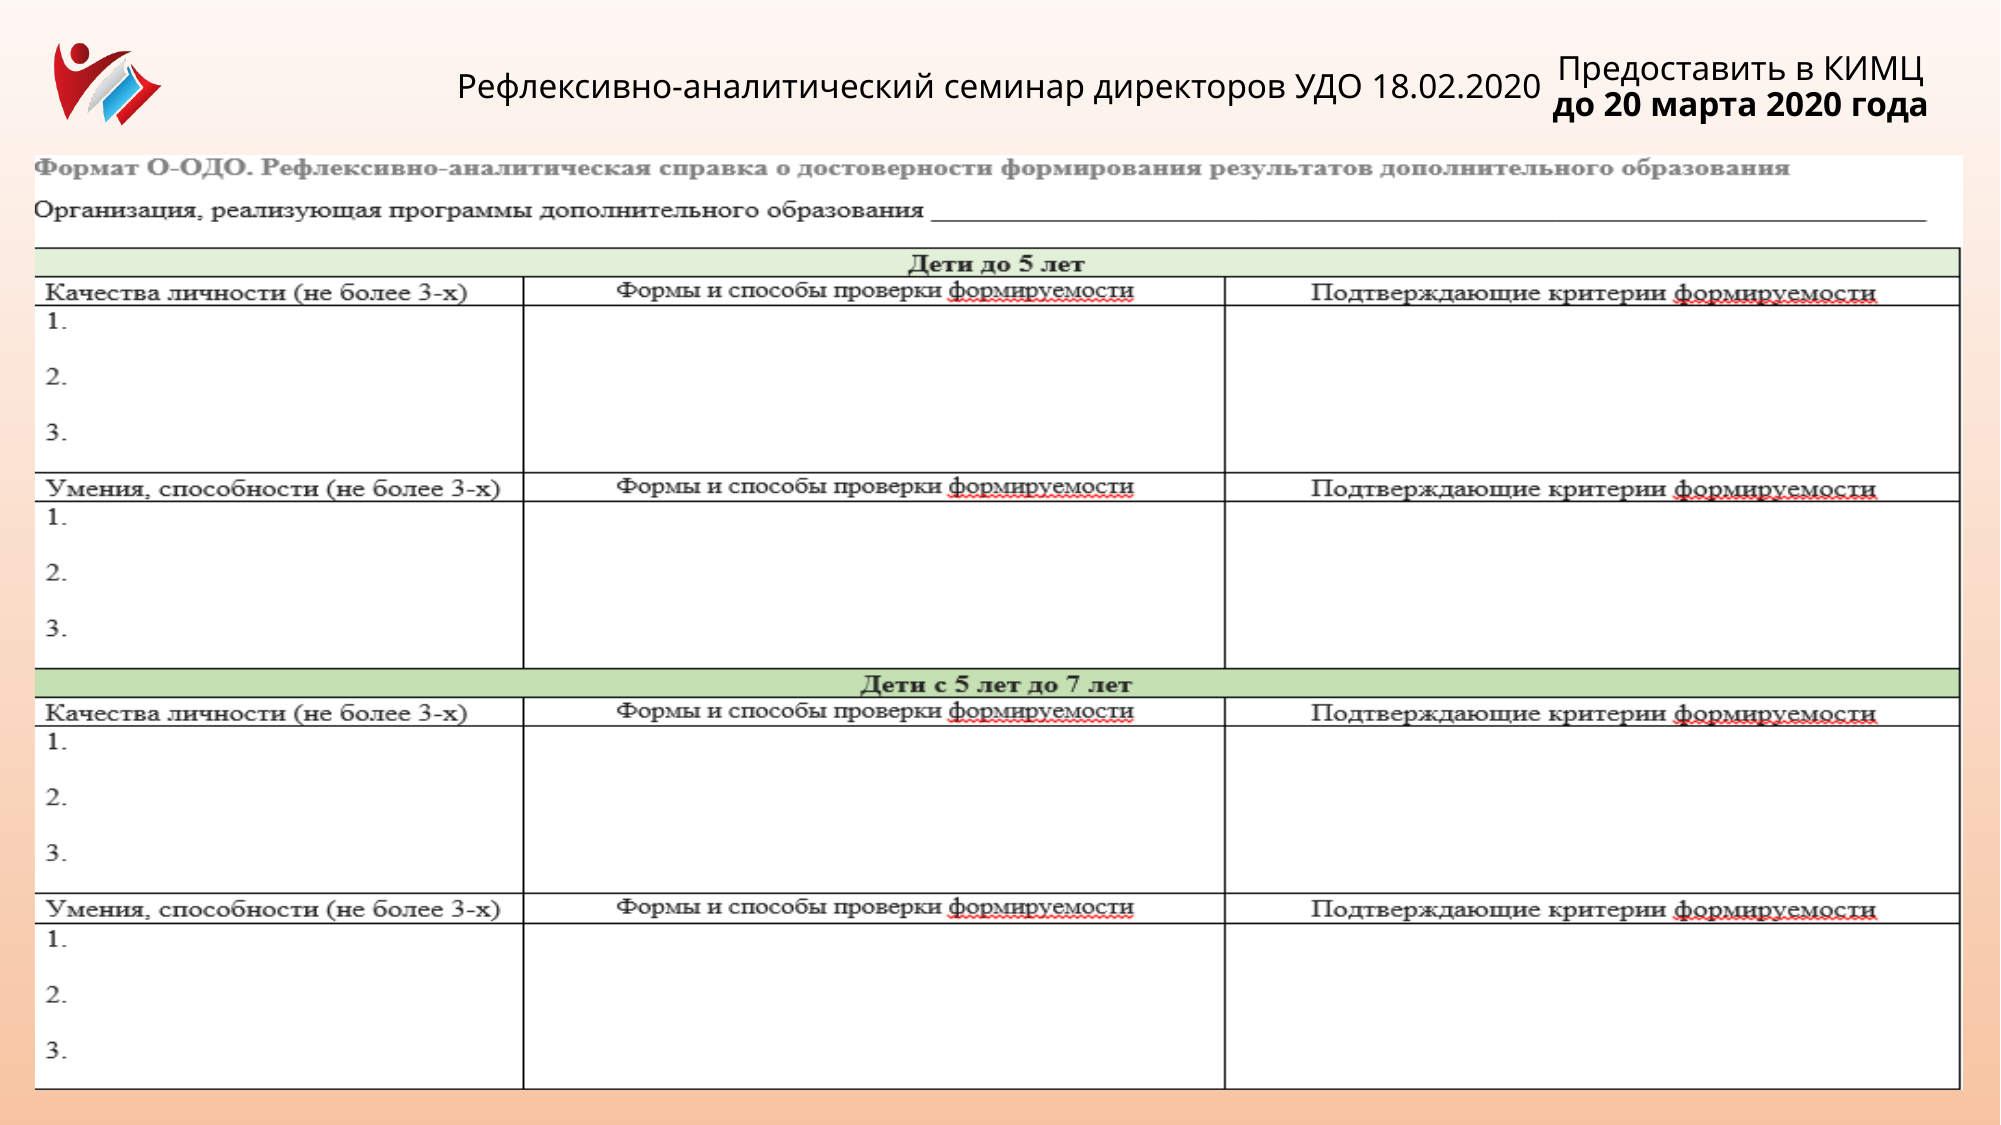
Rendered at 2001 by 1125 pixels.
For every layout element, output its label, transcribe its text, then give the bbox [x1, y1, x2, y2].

title Рефлексивно-аналитический семинар директоров УДО 18.02.2020 [168, 59, 1863, 116]
picture [48, 37, 168, 134]
text_box Предоставить в КИМЦ до 20 марта 2020 года [1465, 30, 2000, 146]
picture [34, 154, 1963, 1090]
